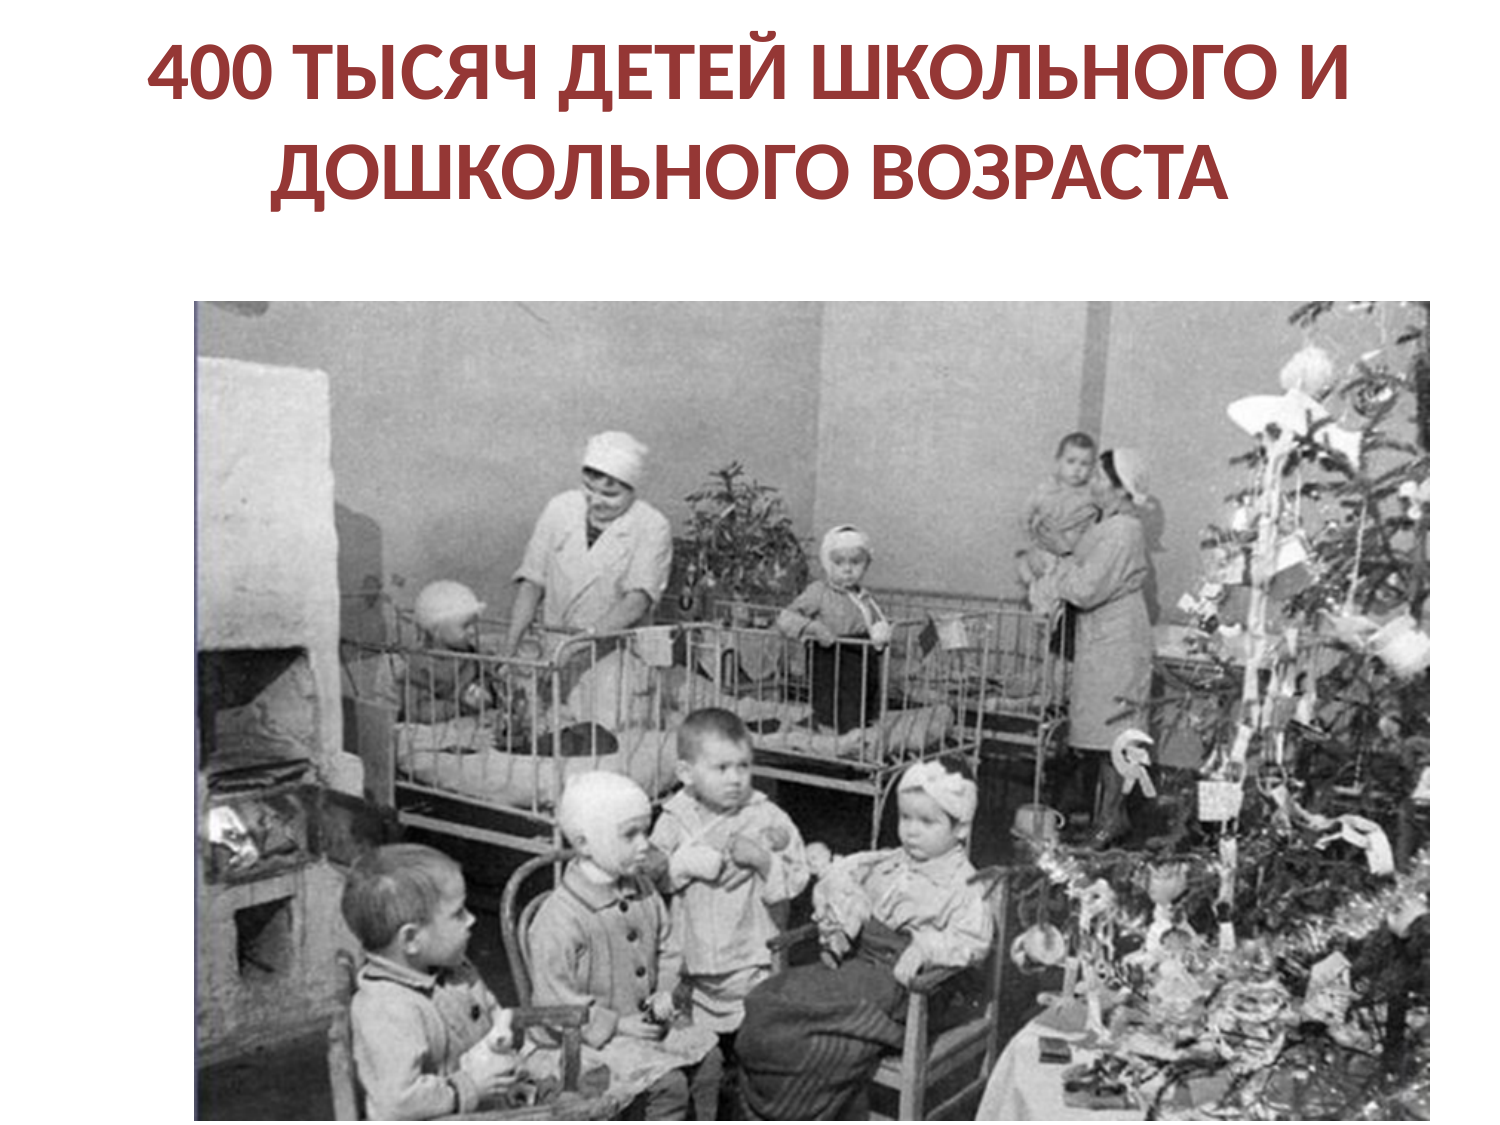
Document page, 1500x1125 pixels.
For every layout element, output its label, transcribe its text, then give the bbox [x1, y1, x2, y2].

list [194, 300, 1430, 1122]
title 400 тысяч детей школьного и ДОШКОЛЬНОГО ВОЗРАСТА [0, 4, 1500, 228]
